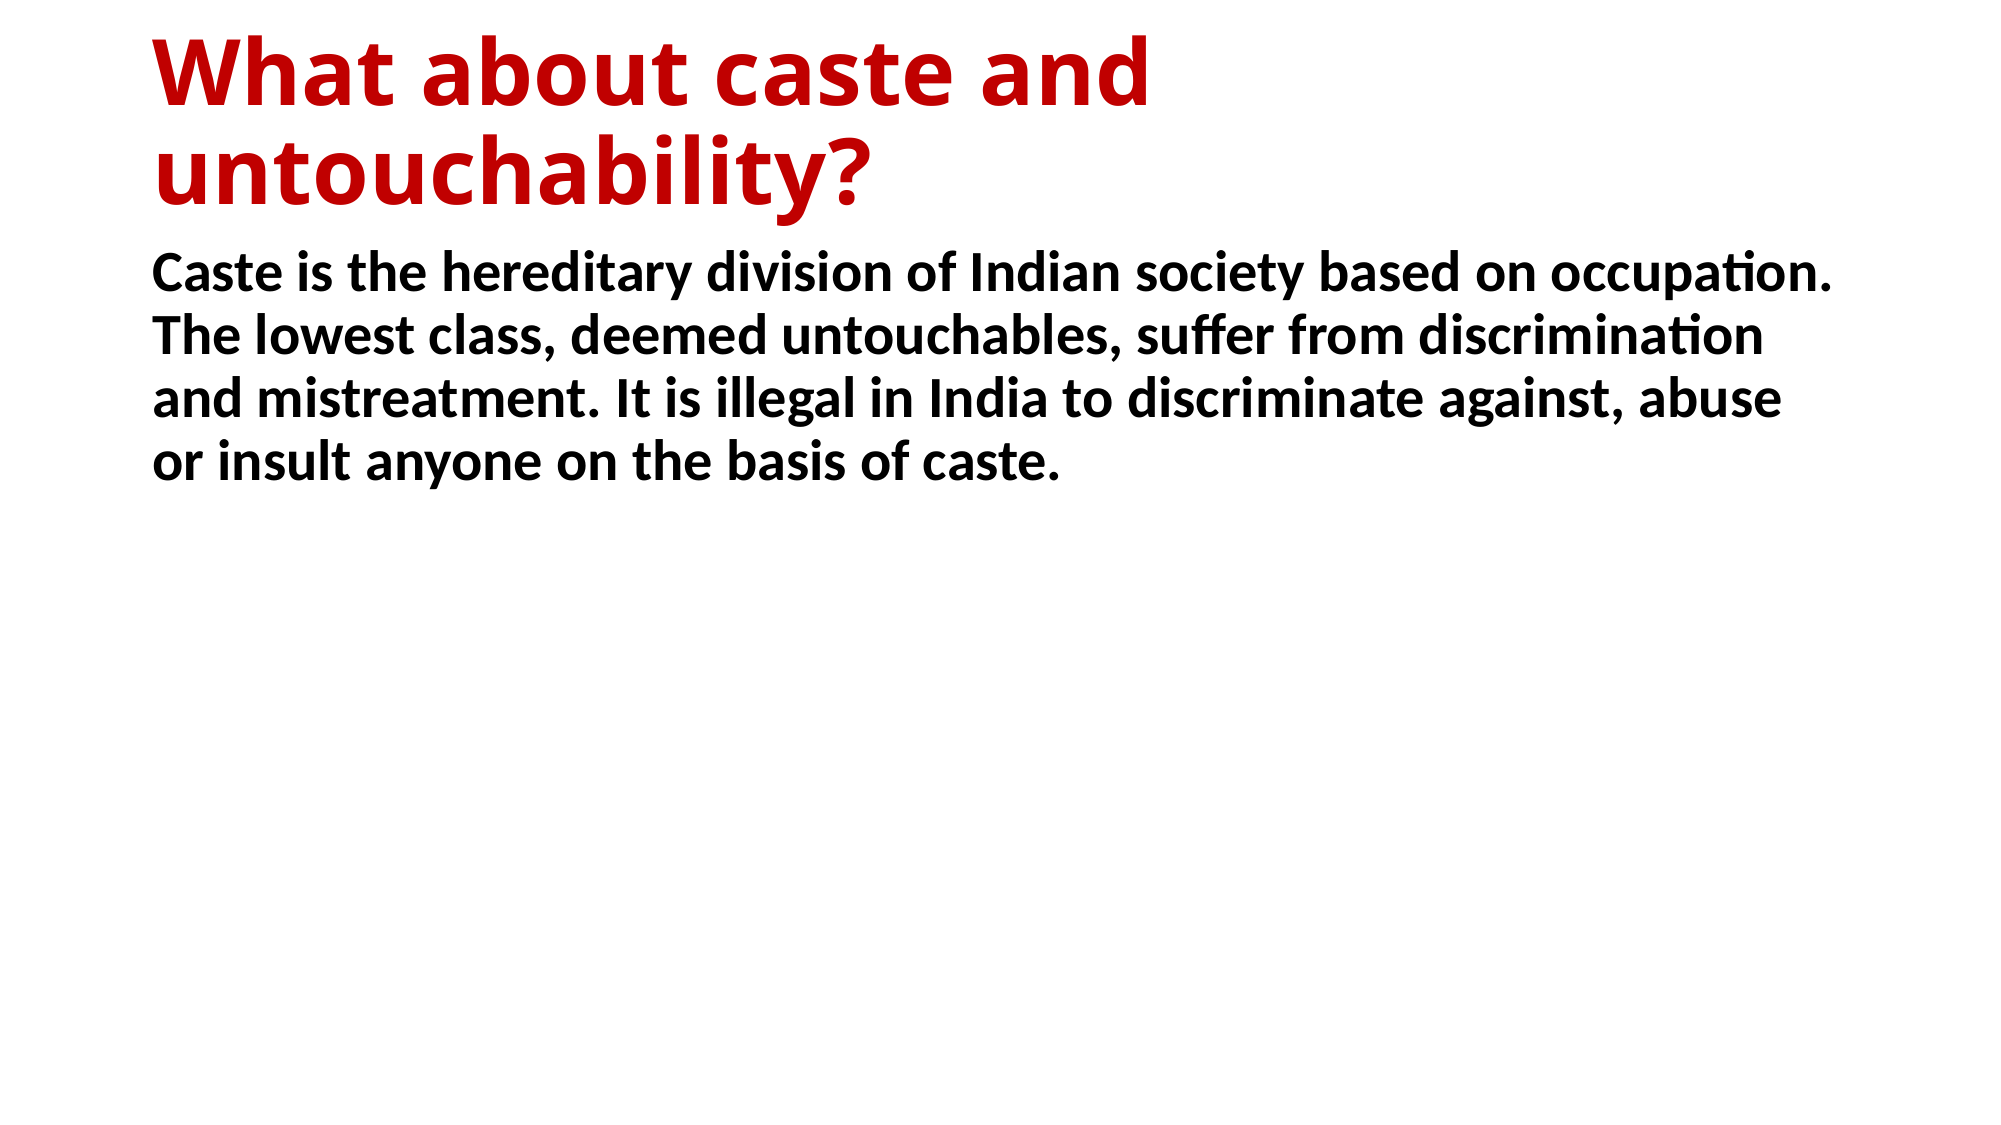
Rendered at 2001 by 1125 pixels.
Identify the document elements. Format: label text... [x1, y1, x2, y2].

list Caste is the hereditary division of Indian society based on occupation. The lowest class, deemed untouchables, suffer from discrimination and mistreatment. It is illegal in India to discriminate against, abuse or insult anyone on the basis of caste. [137, 234, 1863, 948]
title What about caste and untouchability? [137, 16, 1863, 234]
